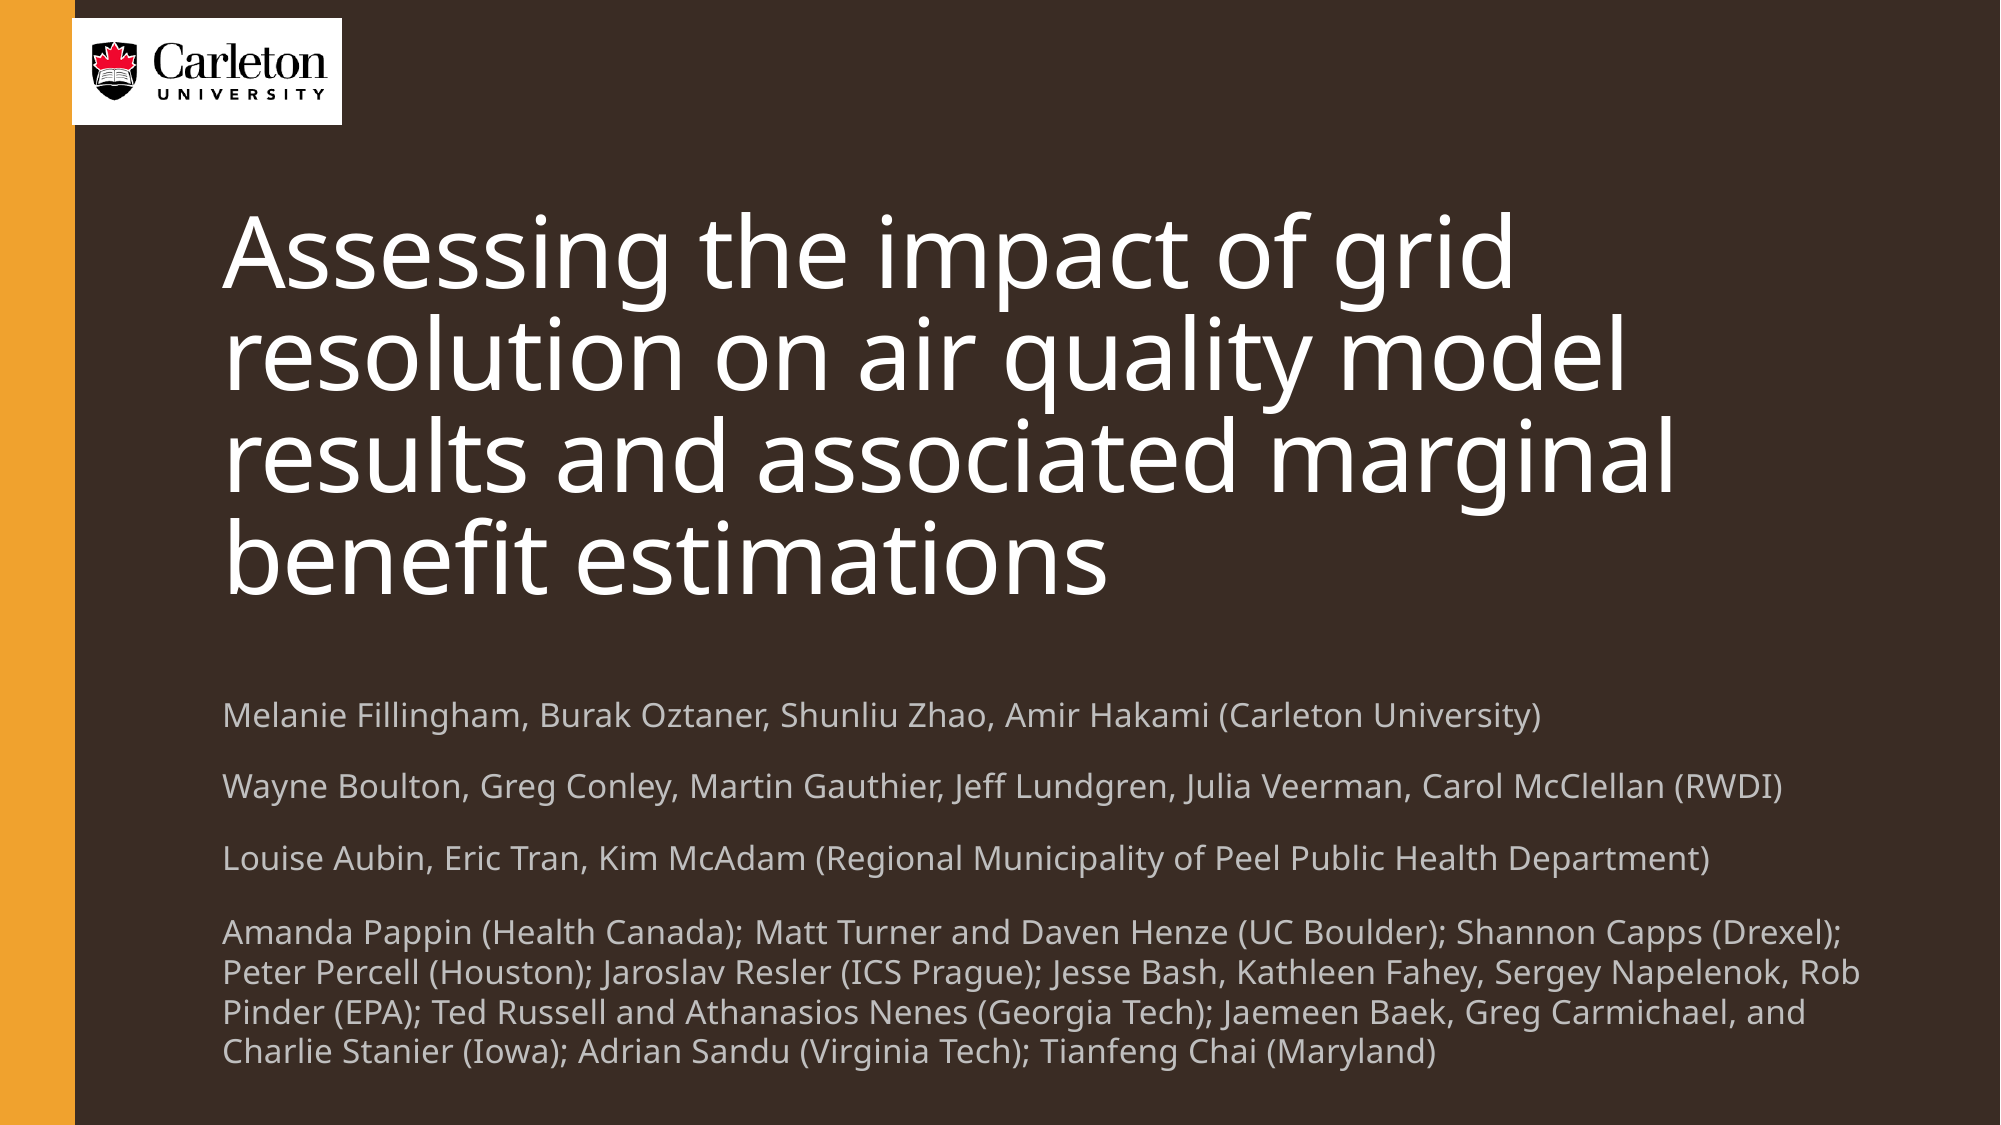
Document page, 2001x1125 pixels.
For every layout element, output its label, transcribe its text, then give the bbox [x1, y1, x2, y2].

picture [72, 18, 342, 125]
subtitle Melanie Fillingham, Burak Oztaner, Shunliu Zhao, Amir Hakami (Carleton University) Wayne Boulton, Greg Conley, Martin Gauthier, Jeff Lundgren, Julia Veerman, Carol McClellan (RWDI) Louise Aubin, Eric Tran, Kim McAdam (Regional Municipality of Peel Public Health Department) Amanda Pappin (Health Canada); Matt Turner and Daven Henze (UC Boulder); Shannon Capps (Drexel); Peter Percell (Houston); Jaroslav Resler (ICS Prague); Jesse Bash, Kathleen Fahey, Sergey Napelenok, Rob Pinder (EPA); Ted Russell and Athanasios Nenes (Georgia Tech); Jaemeen Baek, Greg Carmichael, and Charlie Stanier (Iowa); Adrian Sandu (Virginia Tech); Tianfeng Chai (Maryland) [206, 689, 1901, 968]
title Assessing the impact of grid resolution on air quality model results and associated marginal benefit estimations [206, 160, 1752, 623]
